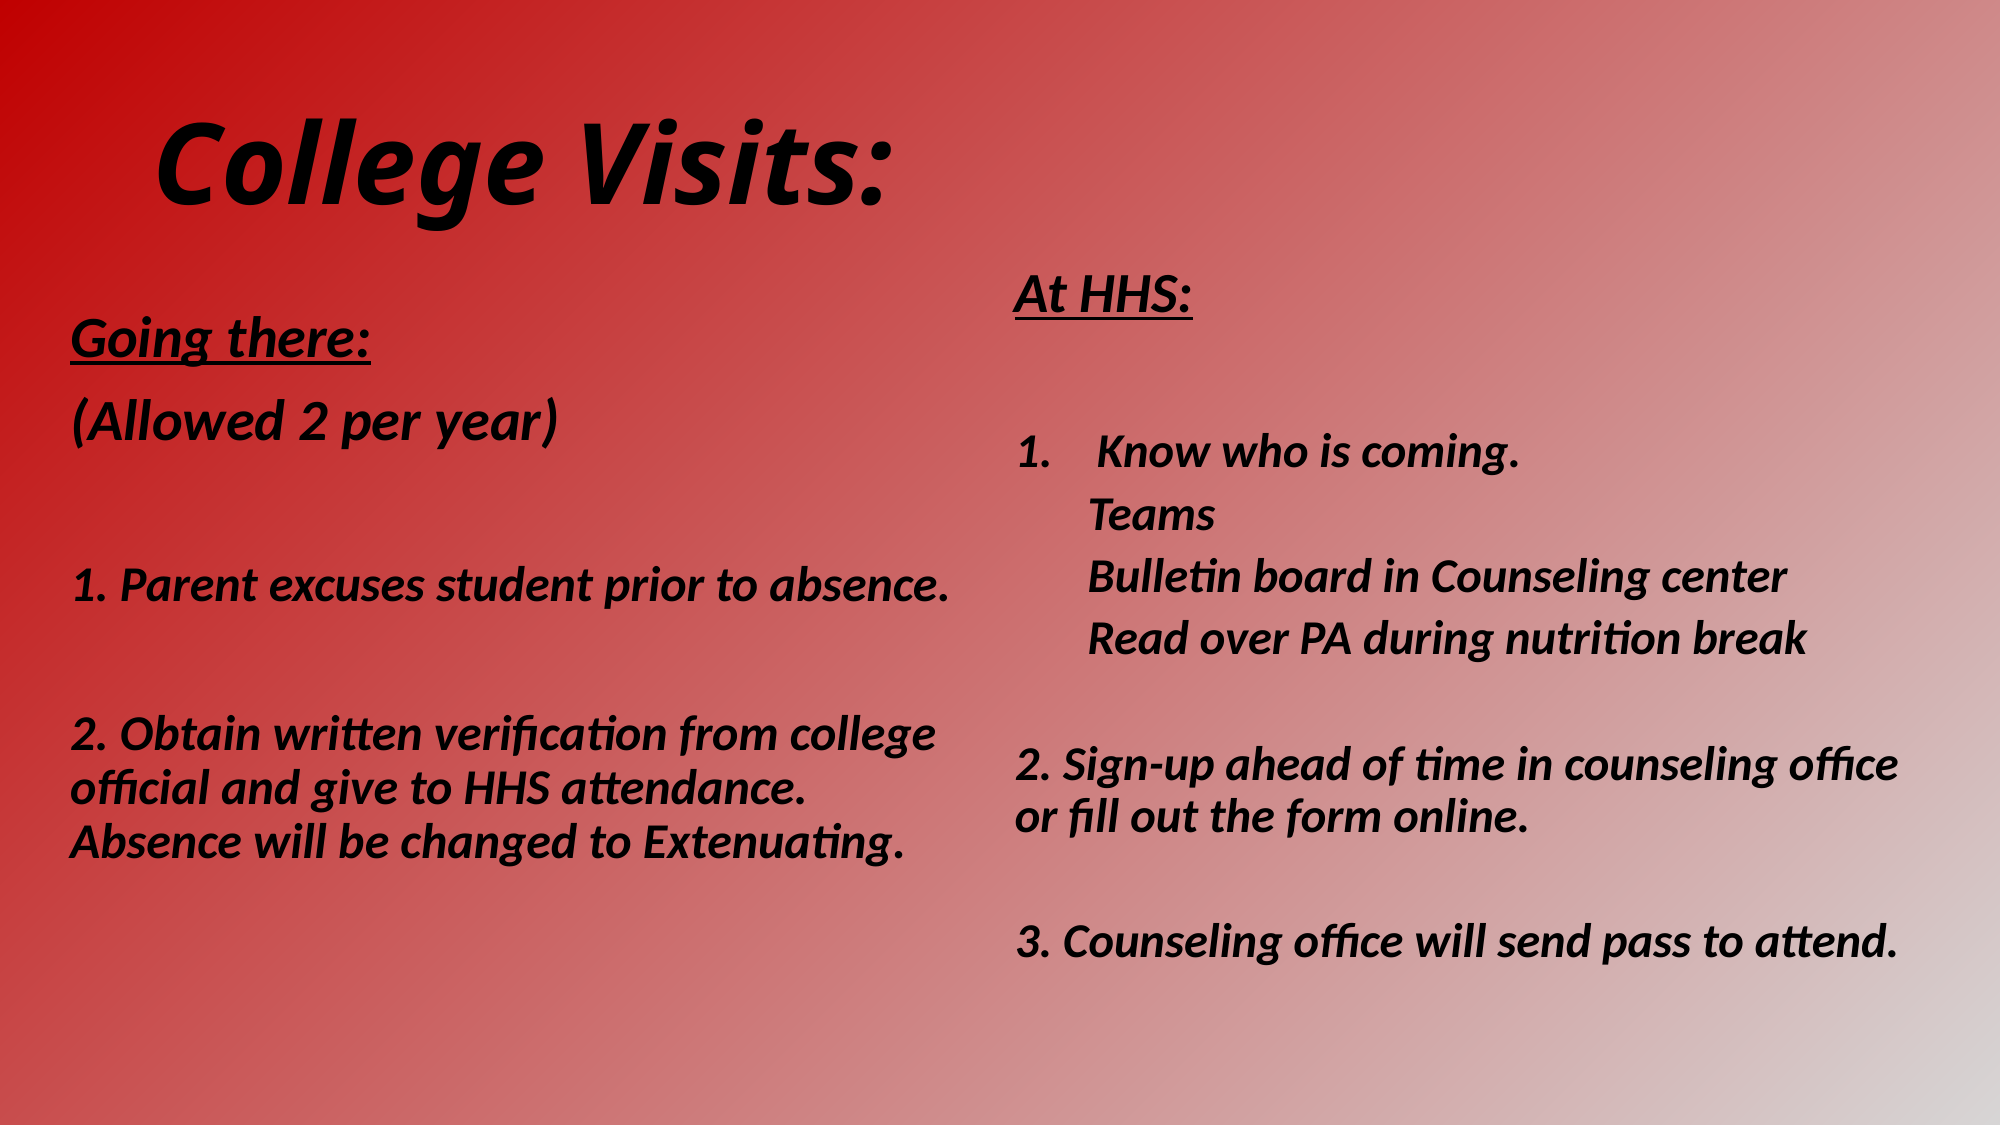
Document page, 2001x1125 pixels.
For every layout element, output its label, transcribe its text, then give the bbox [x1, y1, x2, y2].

list Going there: (Allowed 2 per year) 1. Parent excuses student prior to absence. 2. Obtain written verification from college official and give to HHS attendance. Absence will be changed to Extenuating. [55, 299, 988, 1014]
title College Visits: [137, 59, 1863, 278]
list At HHS: Know who is coming. Teams Bulletin board in Counseling center Read over PA during nutrition break 2. Sign-up ahead of time in counseling office or fill out the form online. 3. Counseling office will send pass to attend. [999, 256, 1945, 1066]
